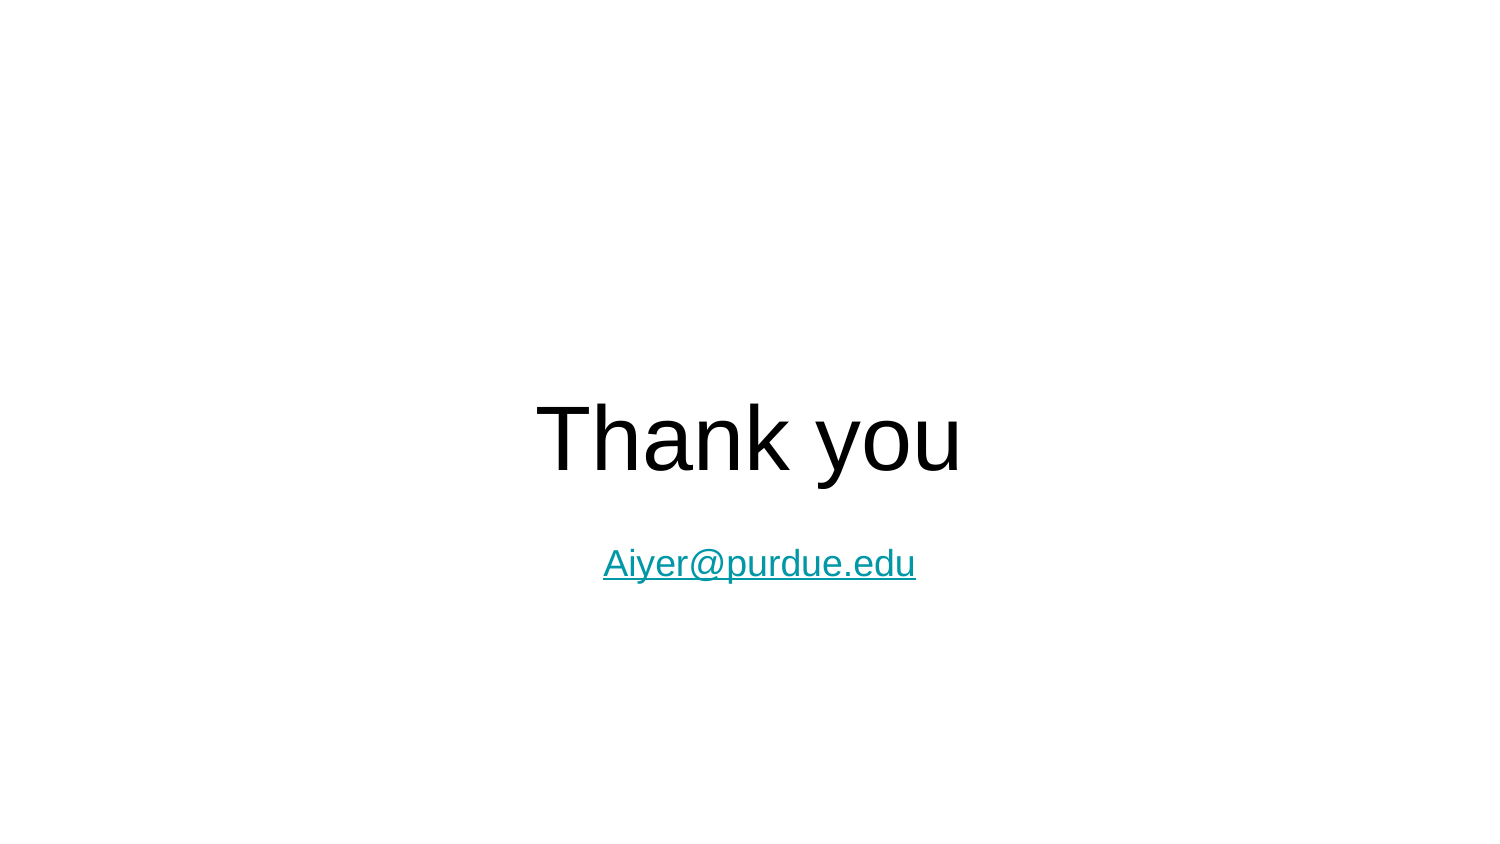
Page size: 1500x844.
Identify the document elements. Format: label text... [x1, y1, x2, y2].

title Thank you [51, 181, 1449, 504]
list Aiyer@purdue.edu [51, 517, 1449, 731]
